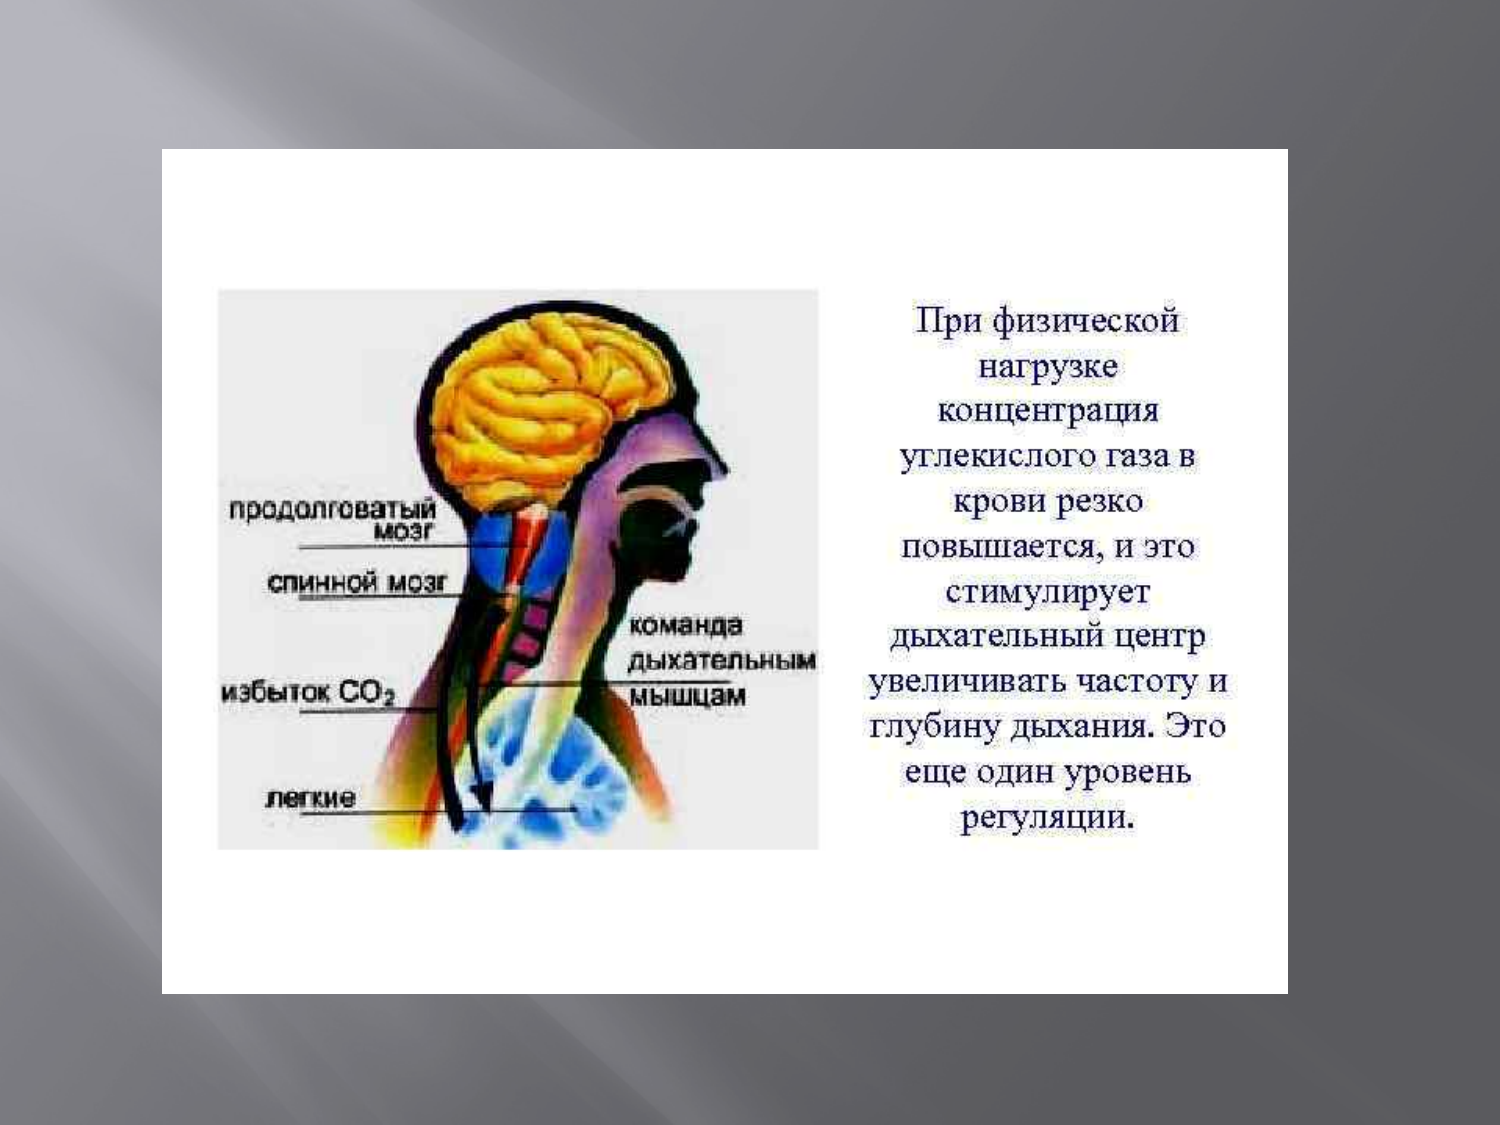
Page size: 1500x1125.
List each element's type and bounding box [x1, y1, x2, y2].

picture [162, 149, 1288, 994]
